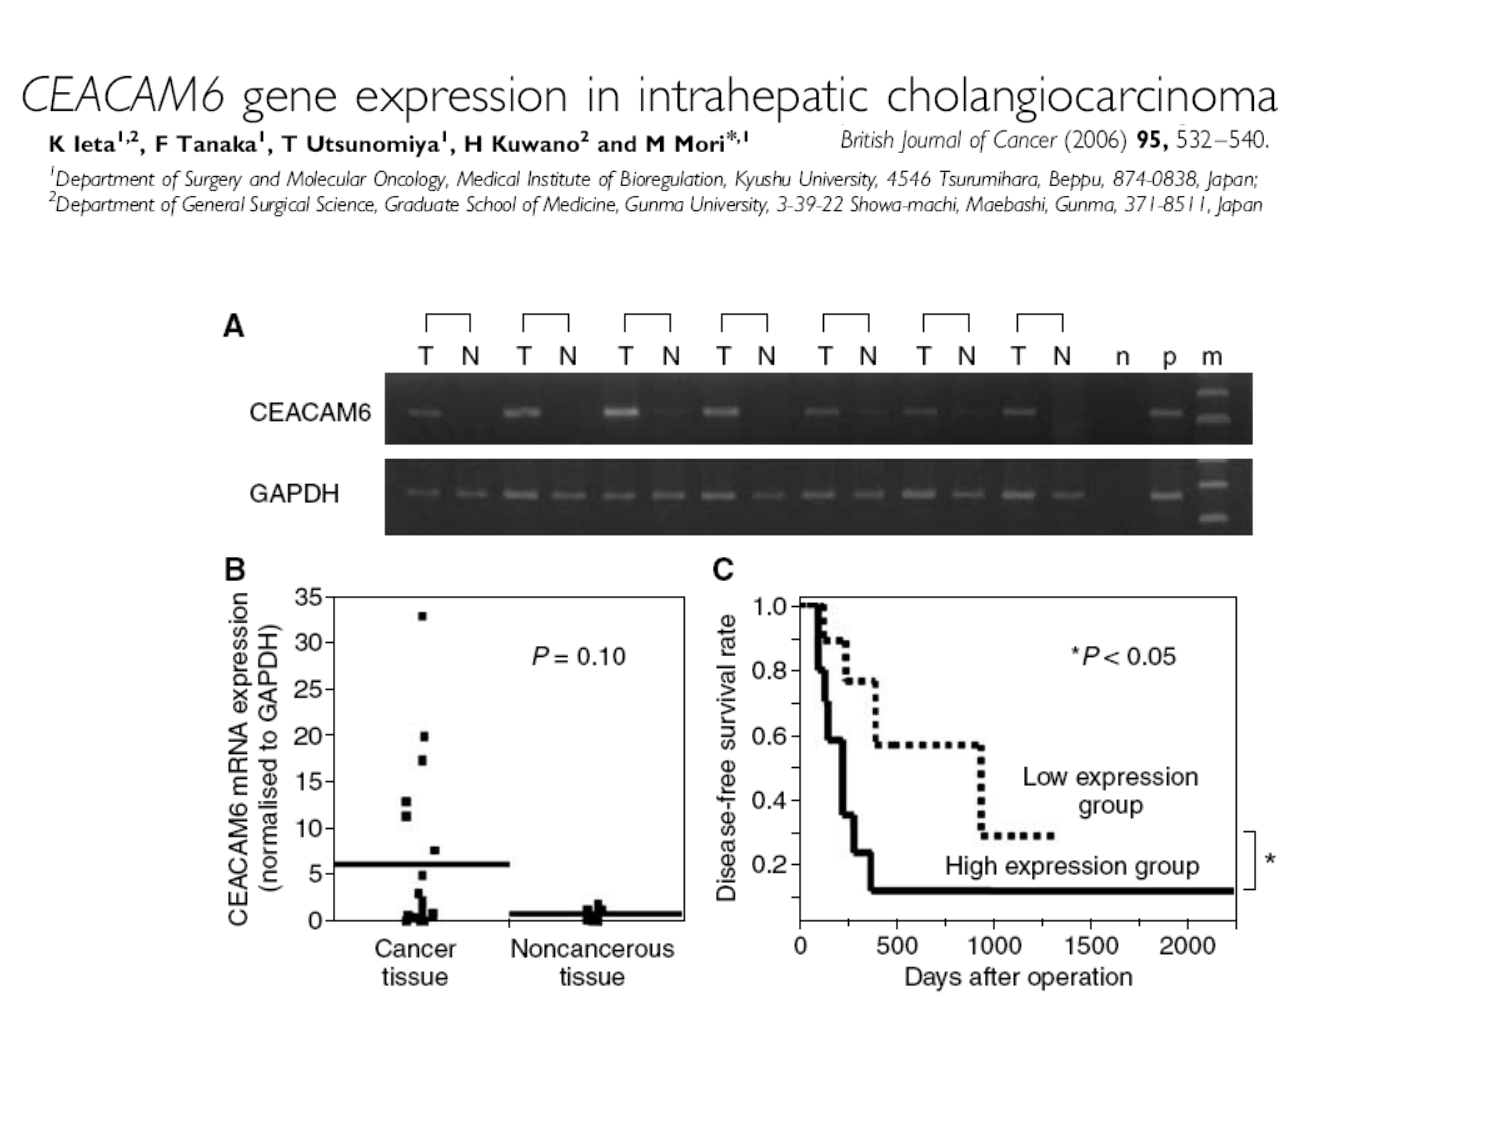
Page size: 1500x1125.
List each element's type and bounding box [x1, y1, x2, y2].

picture [12, 65, 1293, 219]
picture [210, 298, 1290, 1001]
